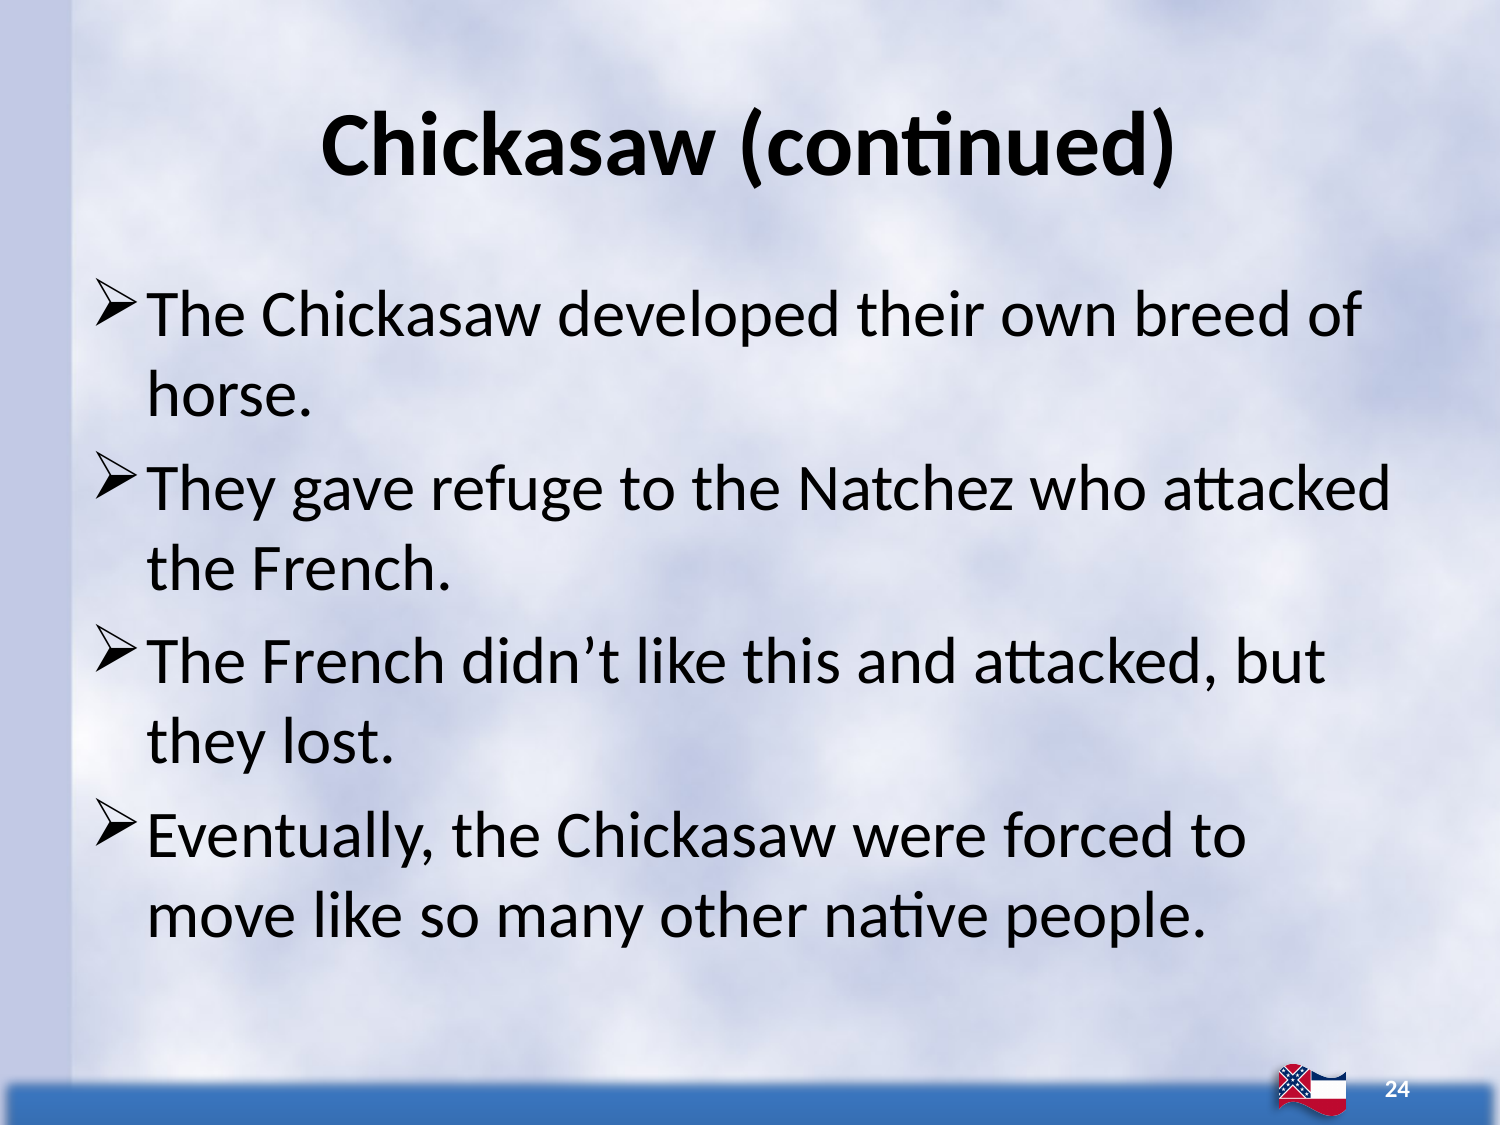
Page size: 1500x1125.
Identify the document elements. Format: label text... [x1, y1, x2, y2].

title Chickasaw (continued) [75, 45, 1425, 233]
list The Chickasaw developed their own breed of horse. They gave refuge to the Natchez who attacked the French. The French didn’t like this and attacked, but they lost. Eventually, the Chickasaw were forced to move like so many other native people. [75, 262, 1425, 1005]
slide_number 24 [1074, 1065, 1425, 1125]
picture [0, 0, 1500, 1125]
